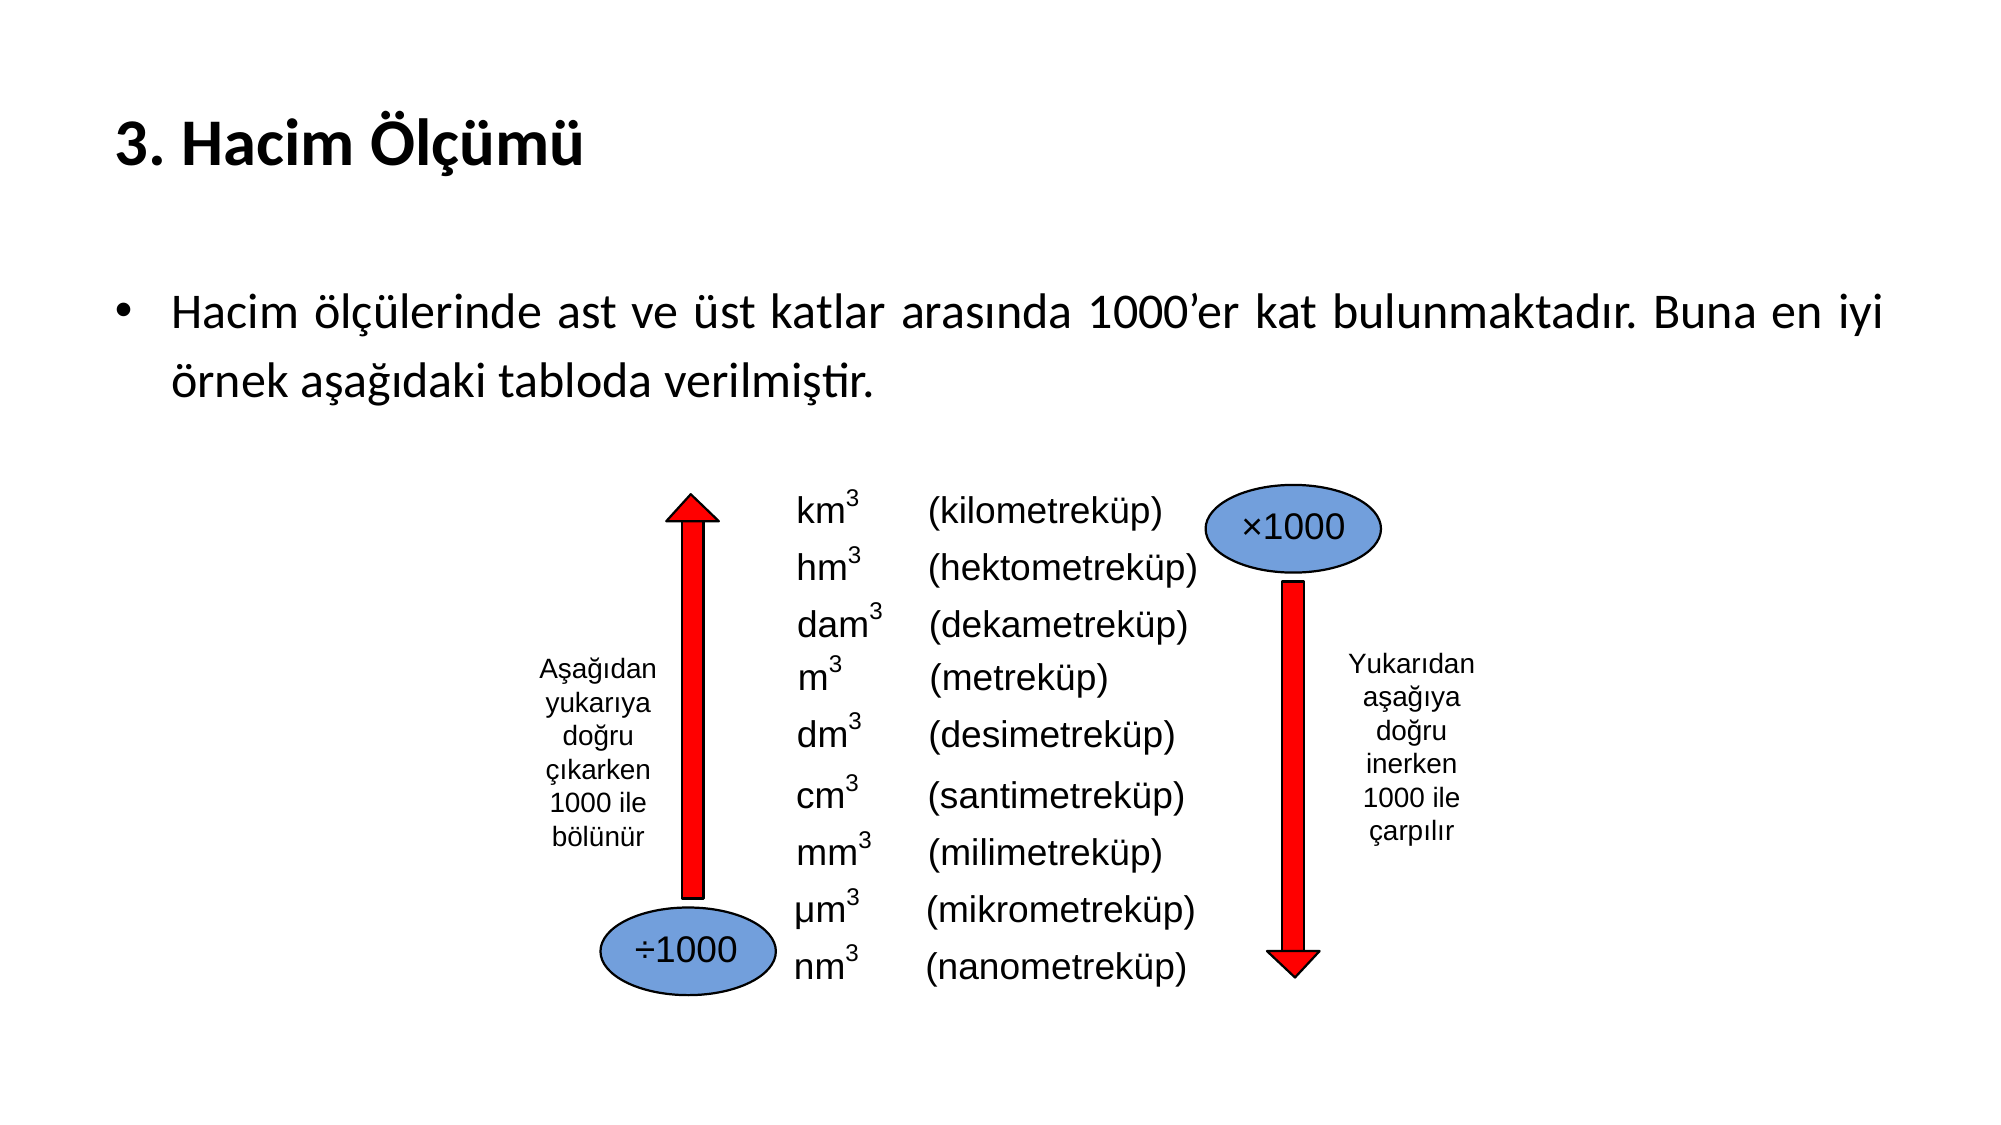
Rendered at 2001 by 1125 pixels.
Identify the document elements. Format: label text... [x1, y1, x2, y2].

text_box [502, 475, 1498, 1006]
list Hacim ölçülerinde ast ve üst katlar arasında 1000’er kat bulunmaktadır. Buna en iyi örnek aşağıdaki tabloda verilmiştir. [99, 262, 1900, 1005]
title 3. Hacim Ölçümü [99, 45, 1900, 233]
